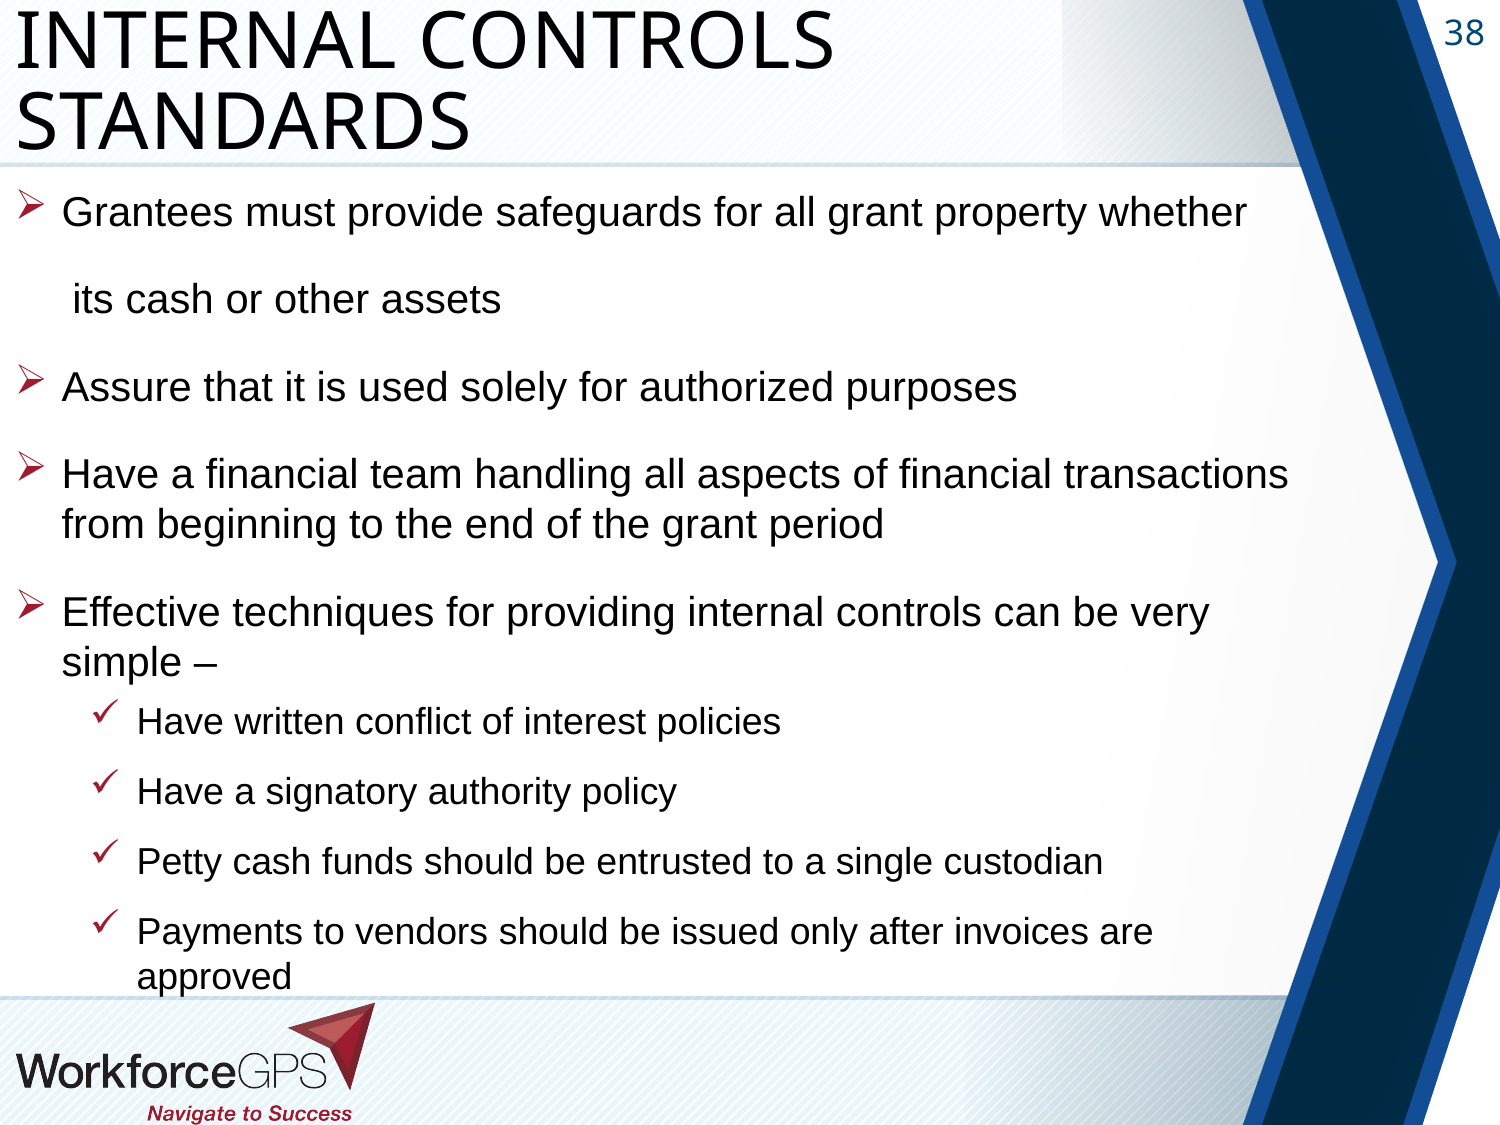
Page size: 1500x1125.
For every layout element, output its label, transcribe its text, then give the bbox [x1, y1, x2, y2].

title Internal Controls Standards [0, 13, 1216, 157]
text_box Grantees must provide safeguards for all grant property whether its cash or other assets Assure that it is used solely for authorized purposes Have a financial team handling all aspects of financial transactions from beginning to the end of the grant period Effective techniques for providing internal controls can be very simple – Have written conflict of interest policies Have a signatory authority policy Petty cash funds should be entrusted to a single custodian Payments to vendors should be issued only after invoices are approved [0, 177, 1315, 1005]
picture [1230, 0, 1500, 1125]
picture [12, 1005, 379, 1125]
